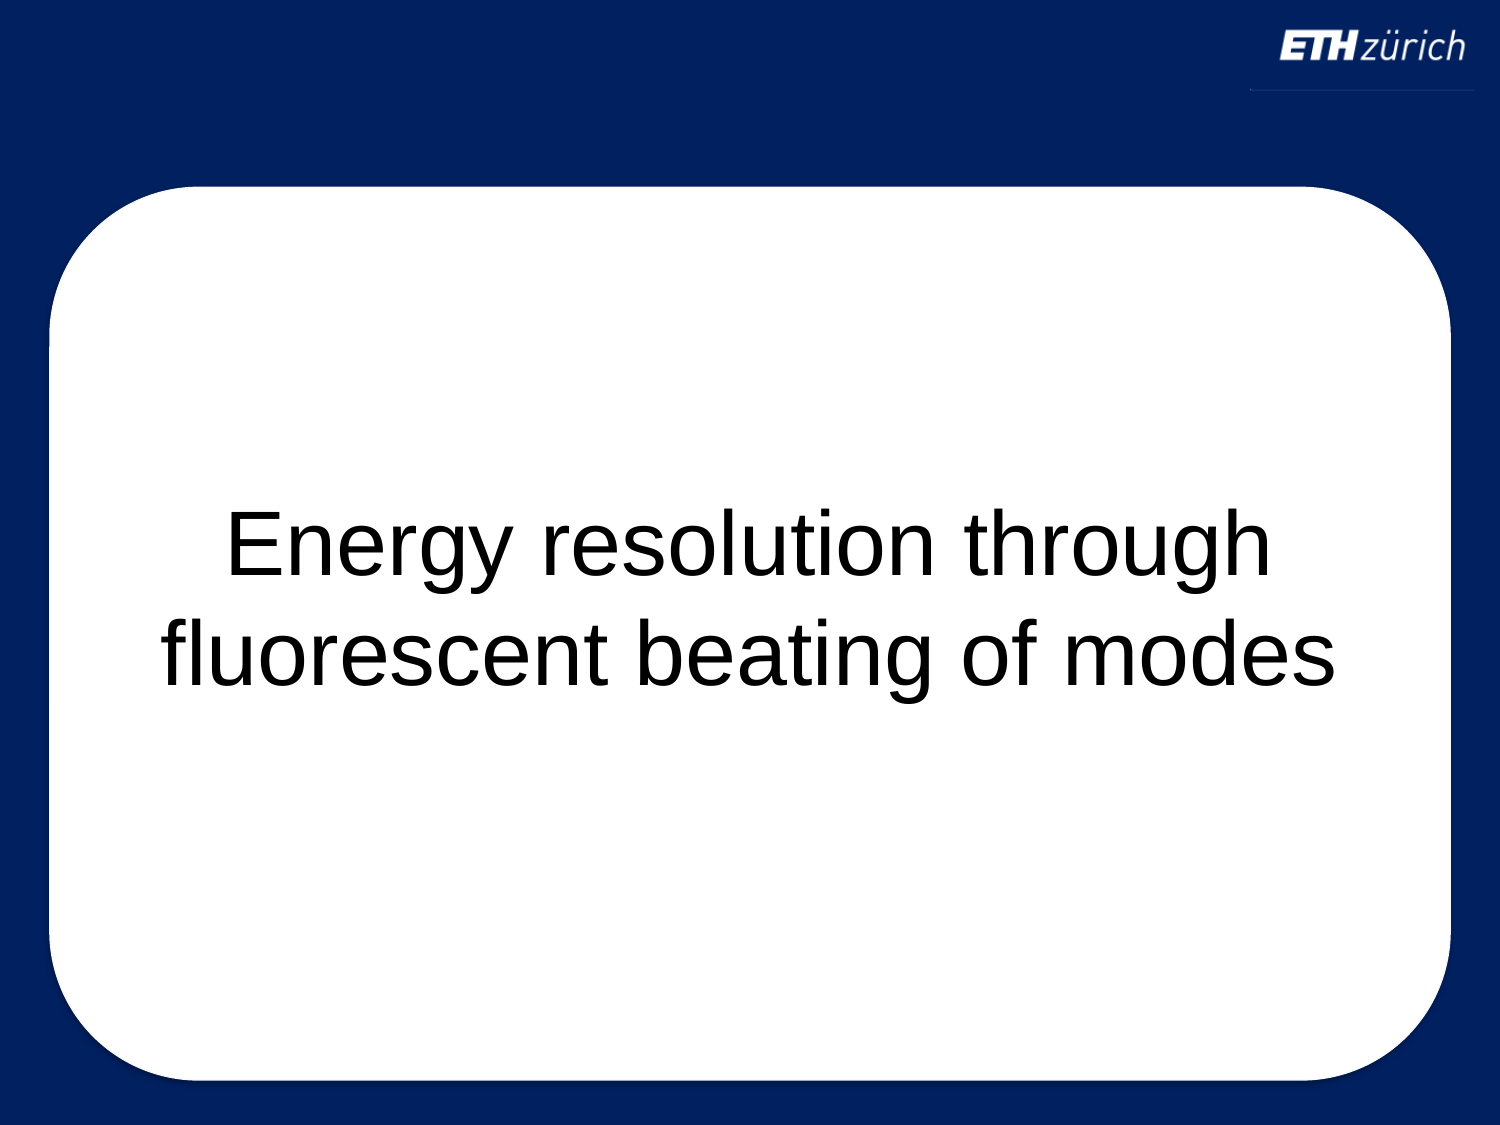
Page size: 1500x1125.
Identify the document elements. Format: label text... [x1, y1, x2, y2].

title Energy resolution through fluorescent beating of modes [0, 499, 1500, 688]
picture [1250, 24, 1475, 91]
